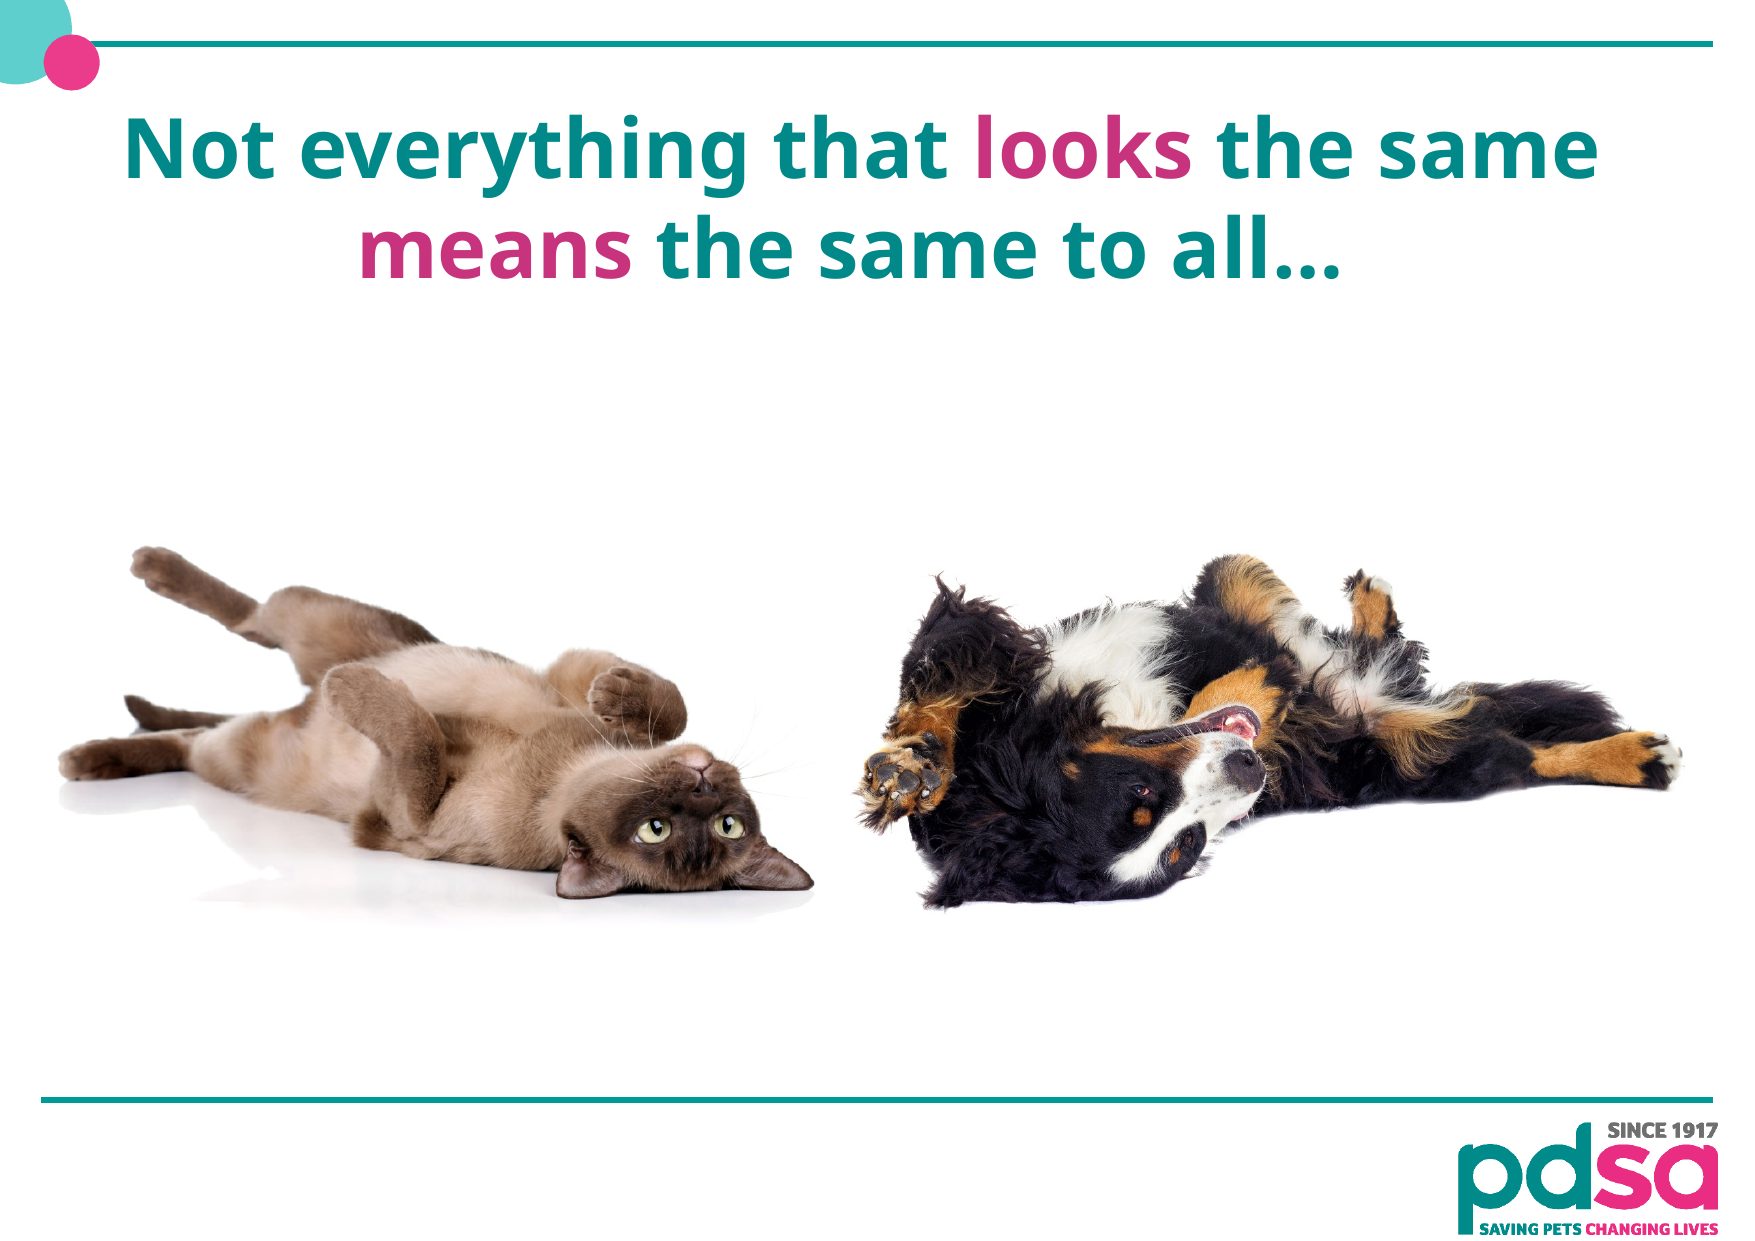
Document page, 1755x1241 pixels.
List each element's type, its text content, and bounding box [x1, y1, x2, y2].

picture [26, 391, 817, 930]
title Not everything that looks the same means the same to all… [64, 120, 1658, 271]
picture [826, 386, 1730, 975]
picture [1451, 1116, 1725, 1241]
